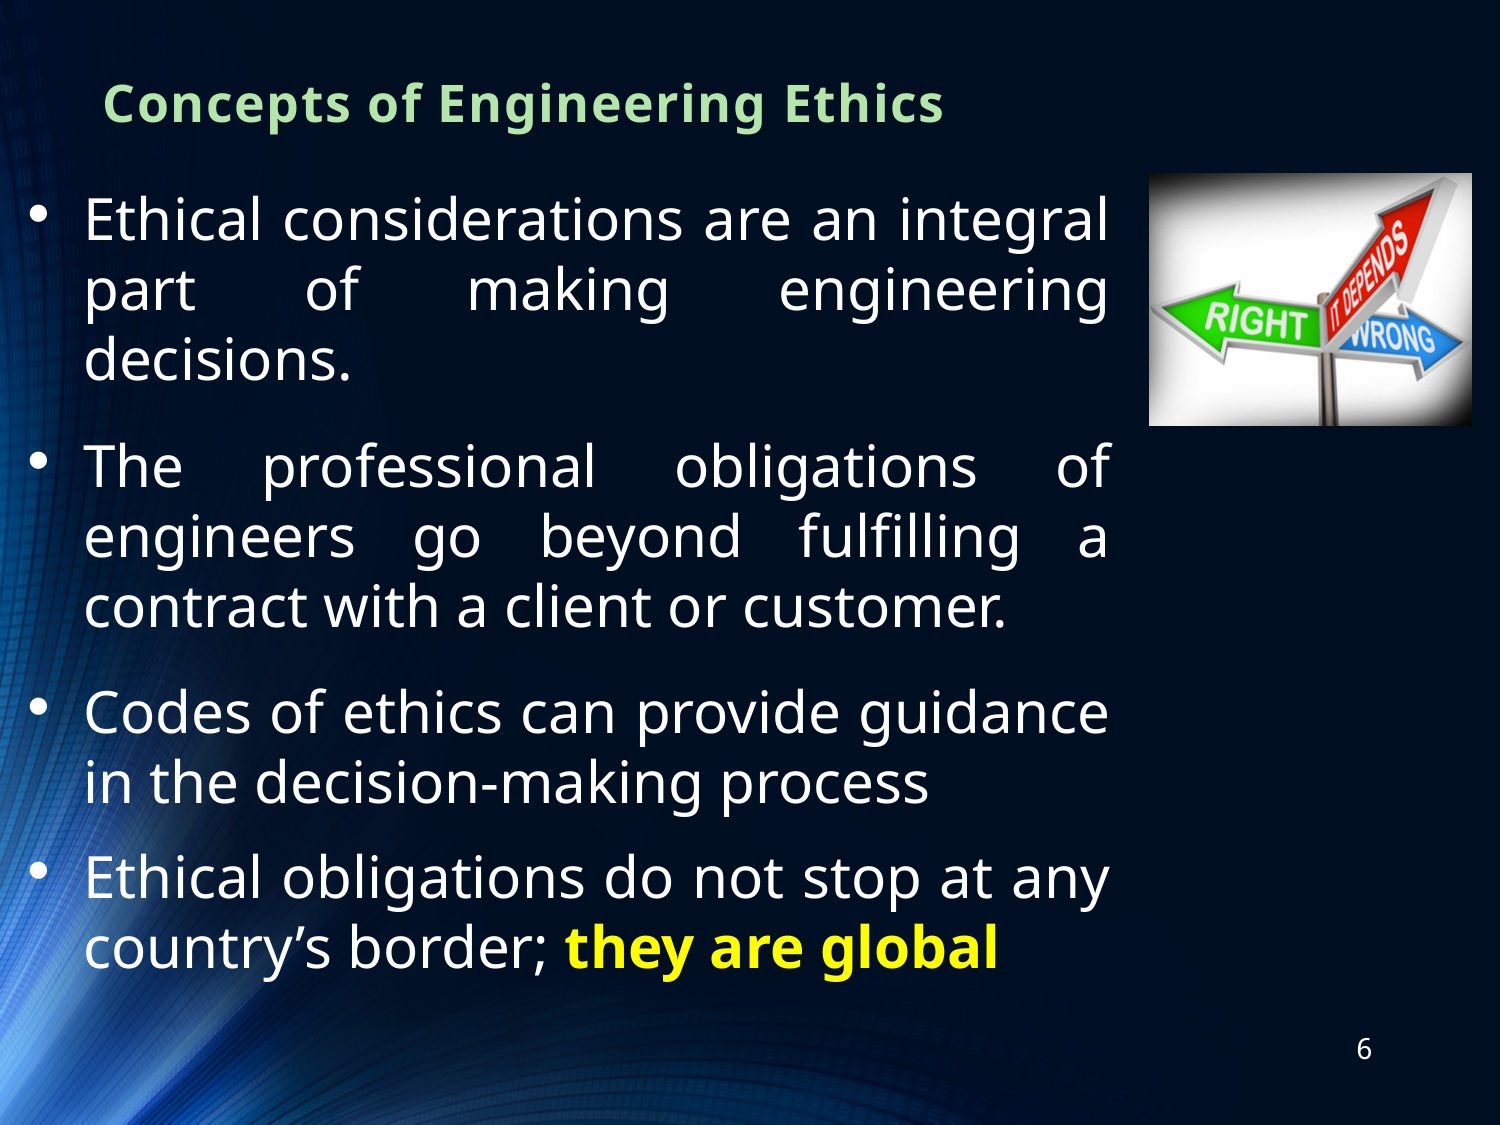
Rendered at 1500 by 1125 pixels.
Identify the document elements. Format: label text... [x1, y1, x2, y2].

picture [0, 0, 1500, 1125]
text_box Ethical considerations are an integral part of making engineering decisions. The professional obligations of engineers go beyond fulfilling a contract with a client or customer. Codes of ethics can provide guidance in the decision-making process Ethical obligations do not stop at any country’s border; they are global [12, 174, 1125, 987]
text_box 6 [1074, 1012, 1388, 1088]
title Concepts of Engineering Ethics [87, 37, 1050, 142]
